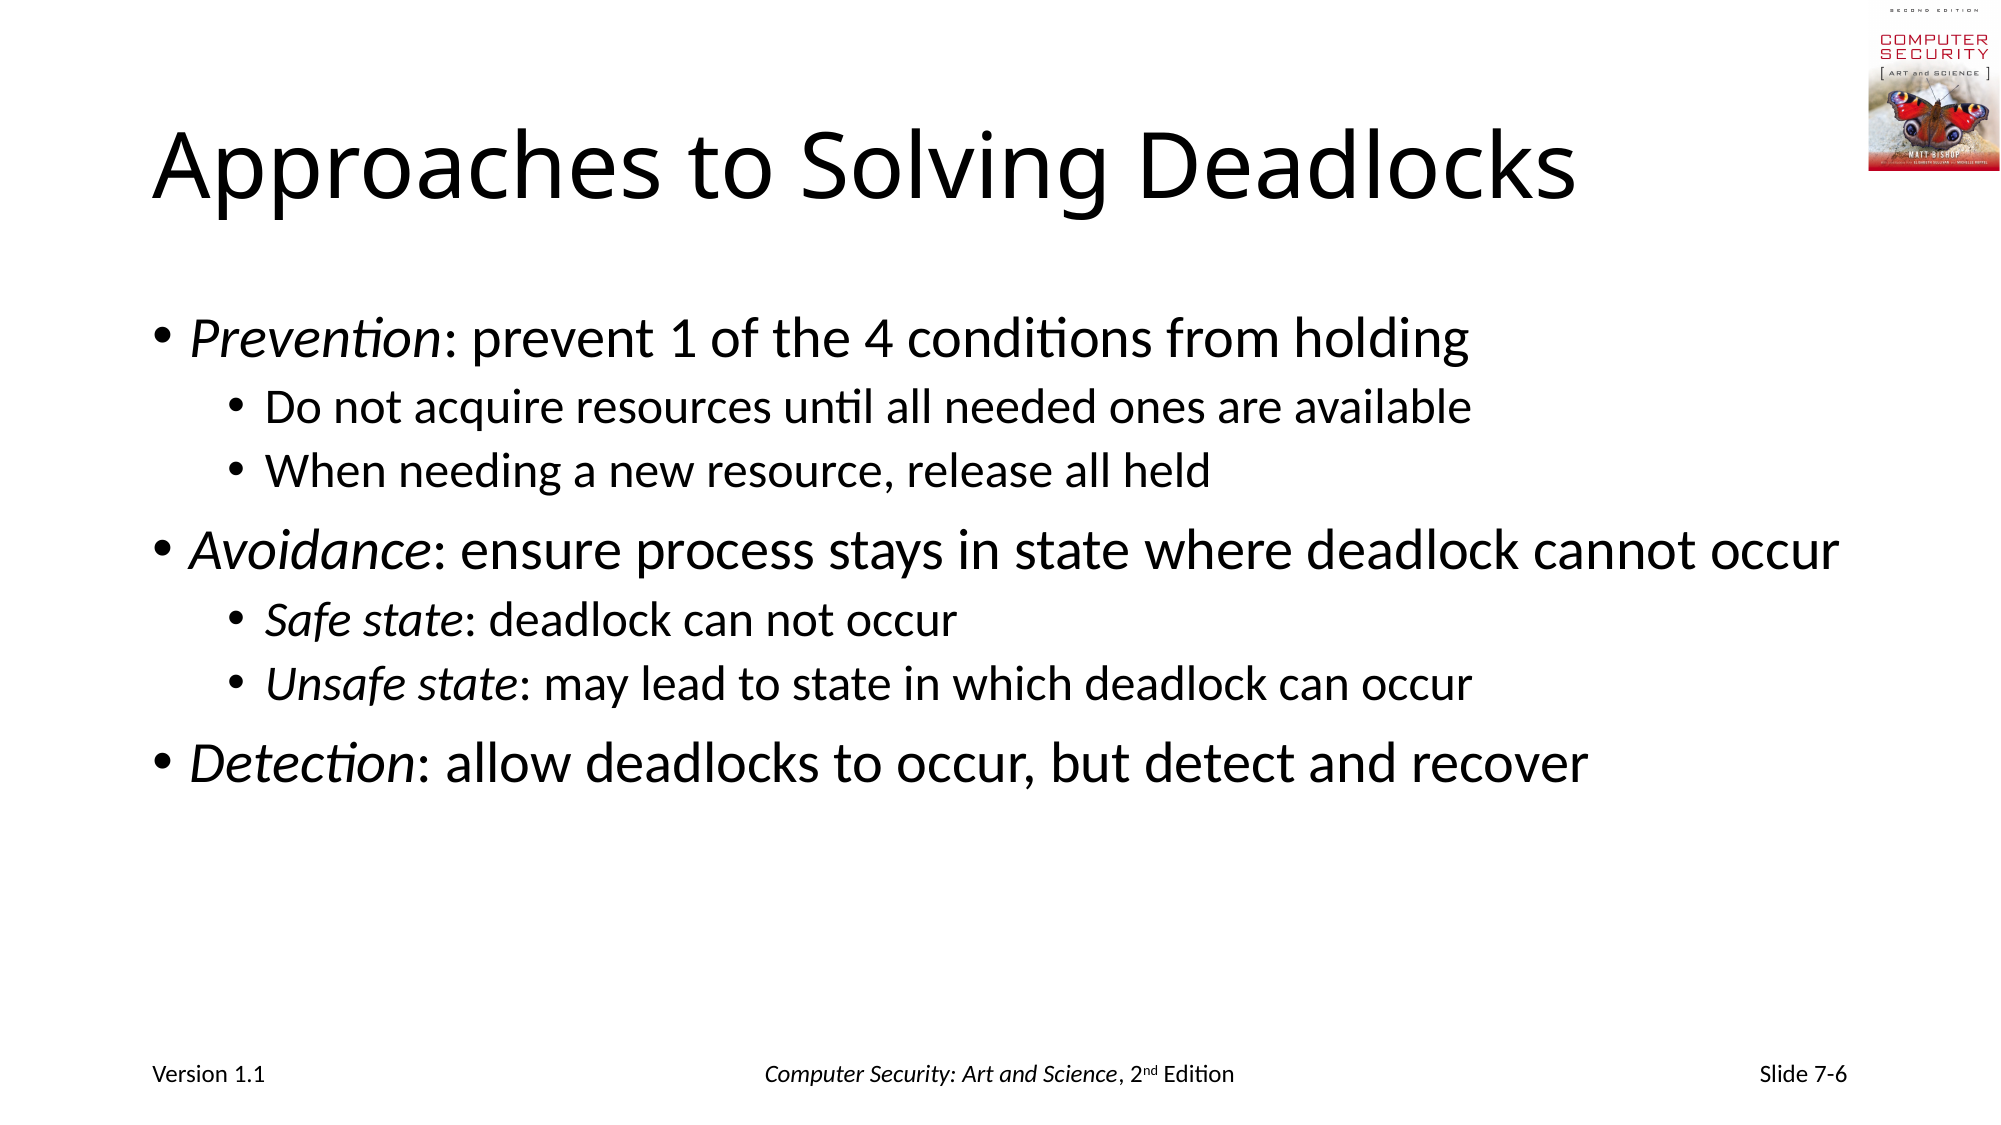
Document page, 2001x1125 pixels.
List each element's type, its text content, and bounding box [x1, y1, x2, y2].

slide_number Slide 7-6 [1412, 1042, 1863, 1103]
slide_number Version 1.1 [137, 1042, 588, 1103]
list Prevention: prevent 1 of the 4 conditions from holding Do not acquire resources until all needed ones are available When needing a new resource, release all held Avoidance: ensure process stays in state where deadlock cannot occur Safe state: deadlock can not occur Unsafe state: may lead to state in which deadlock can occur Detection: allow deadlocks to occur, but detect and recover [137, 299, 1863, 1014]
picture [1868, 0, 2000, 171]
title Approaches to Solving Deadlocks [137, 59, 1863, 278]
footer Computer Security: Art and Science, 2nd Edition [662, 1042, 1338, 1103]
